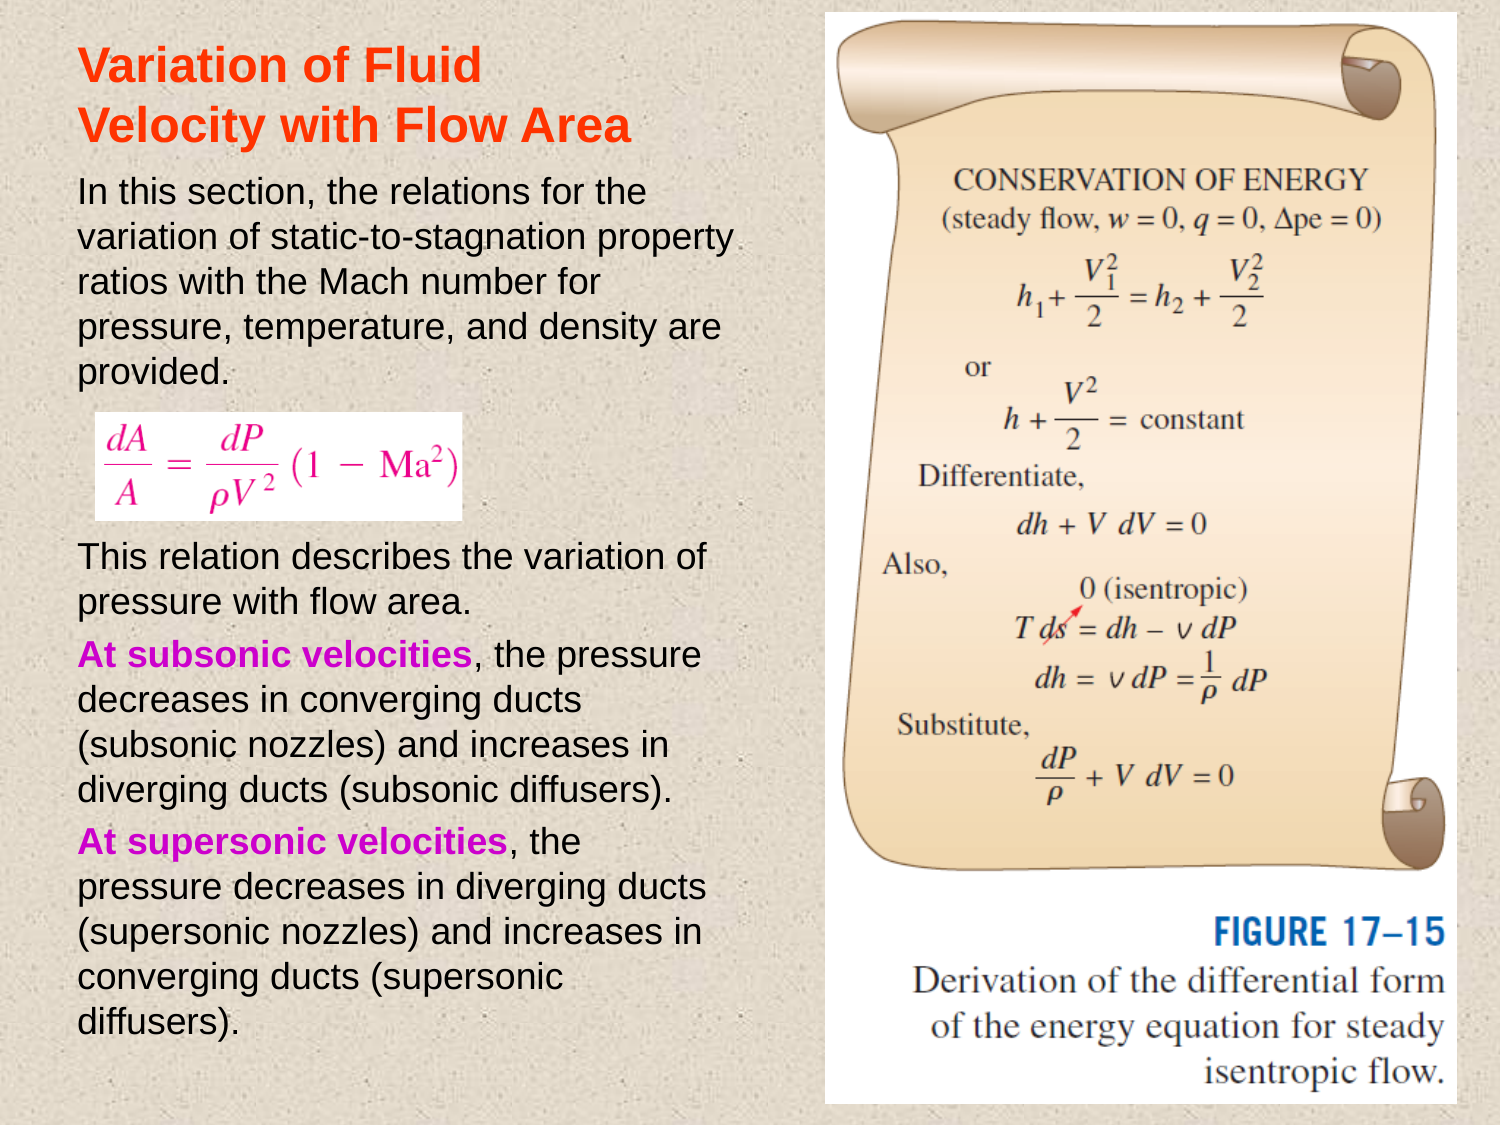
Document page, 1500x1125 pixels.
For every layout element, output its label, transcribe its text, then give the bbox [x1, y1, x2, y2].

text_box In this section, the relations for the variation of static-to-stagnation property ratios with the Mach number for pressure, temperature, and density are provided. [62, 159, 750, 400]
text_box This relation describes the variation of pressure with flow area. At subsonic velocities, the pressure decreases in converging ducts (subsonic nozzles) and increases in diverging ducts (subsonic diffusers). At supersonic velocities, the pressure decreases in diverging ducts (supersonic nozzles) and increases in converging ducts (supersonic diffusers). [62, 524, 725, 1050]
picture [0, 0, 1500, 1125]
text_box Variation of Fluid Velocity with Flow Area [62, 24, 700, 159]
